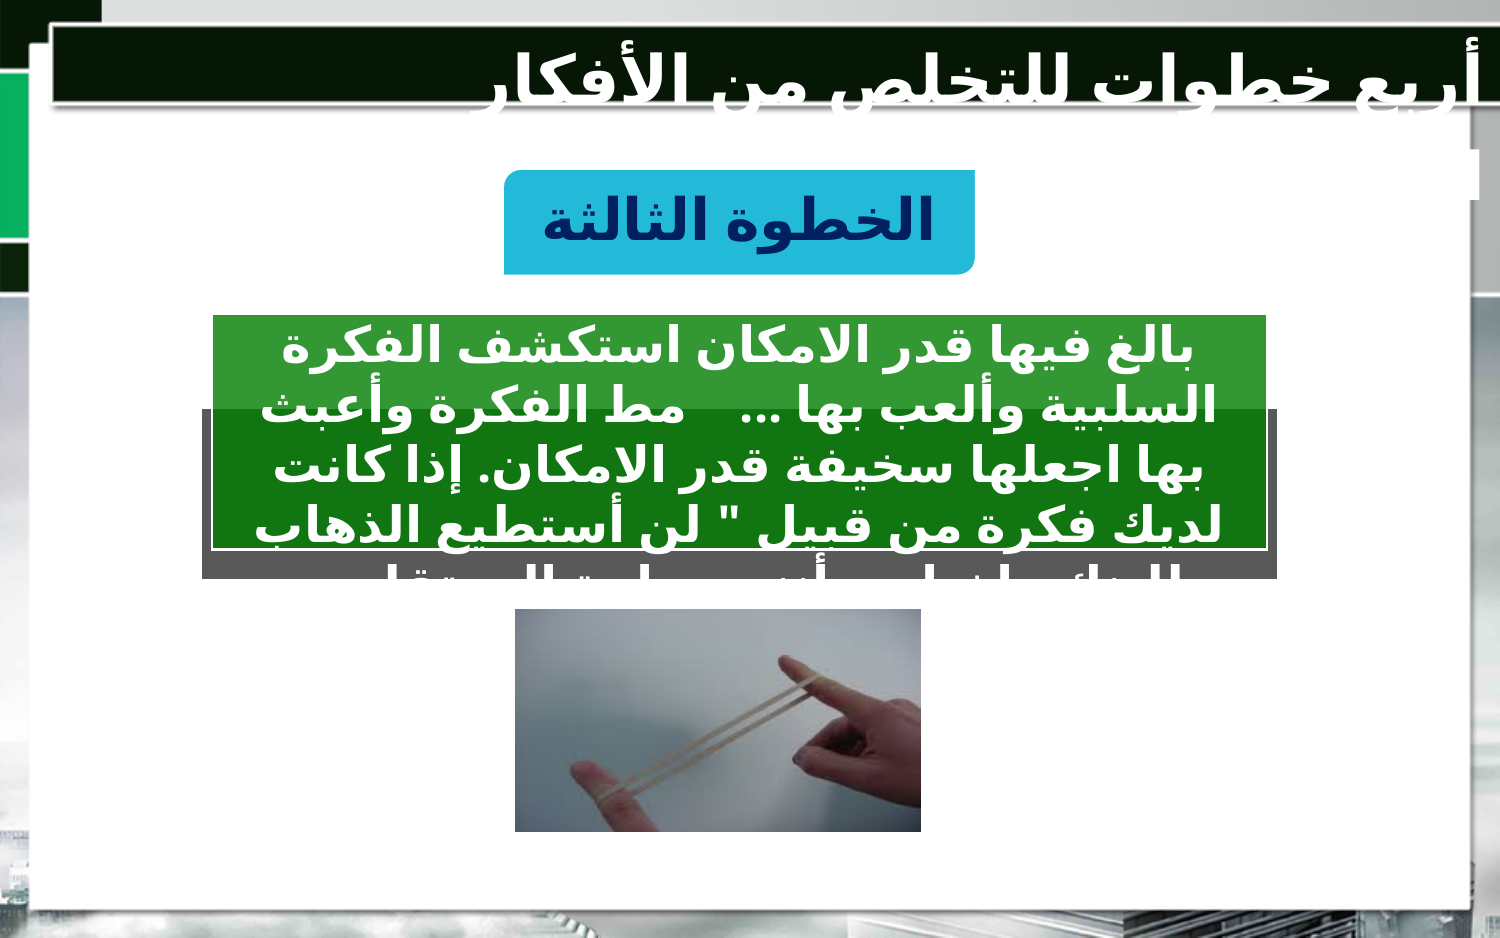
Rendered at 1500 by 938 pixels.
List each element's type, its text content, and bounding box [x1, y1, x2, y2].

text_box أربع خطوات للتخلص من الأفكار السلبية [454, 14, 1500, 221]
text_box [200, 304, 1278, 581]
text_box الخطوة الثالثة [503, 169, 976, 276]
picture [0, 0, 1500, 938]
